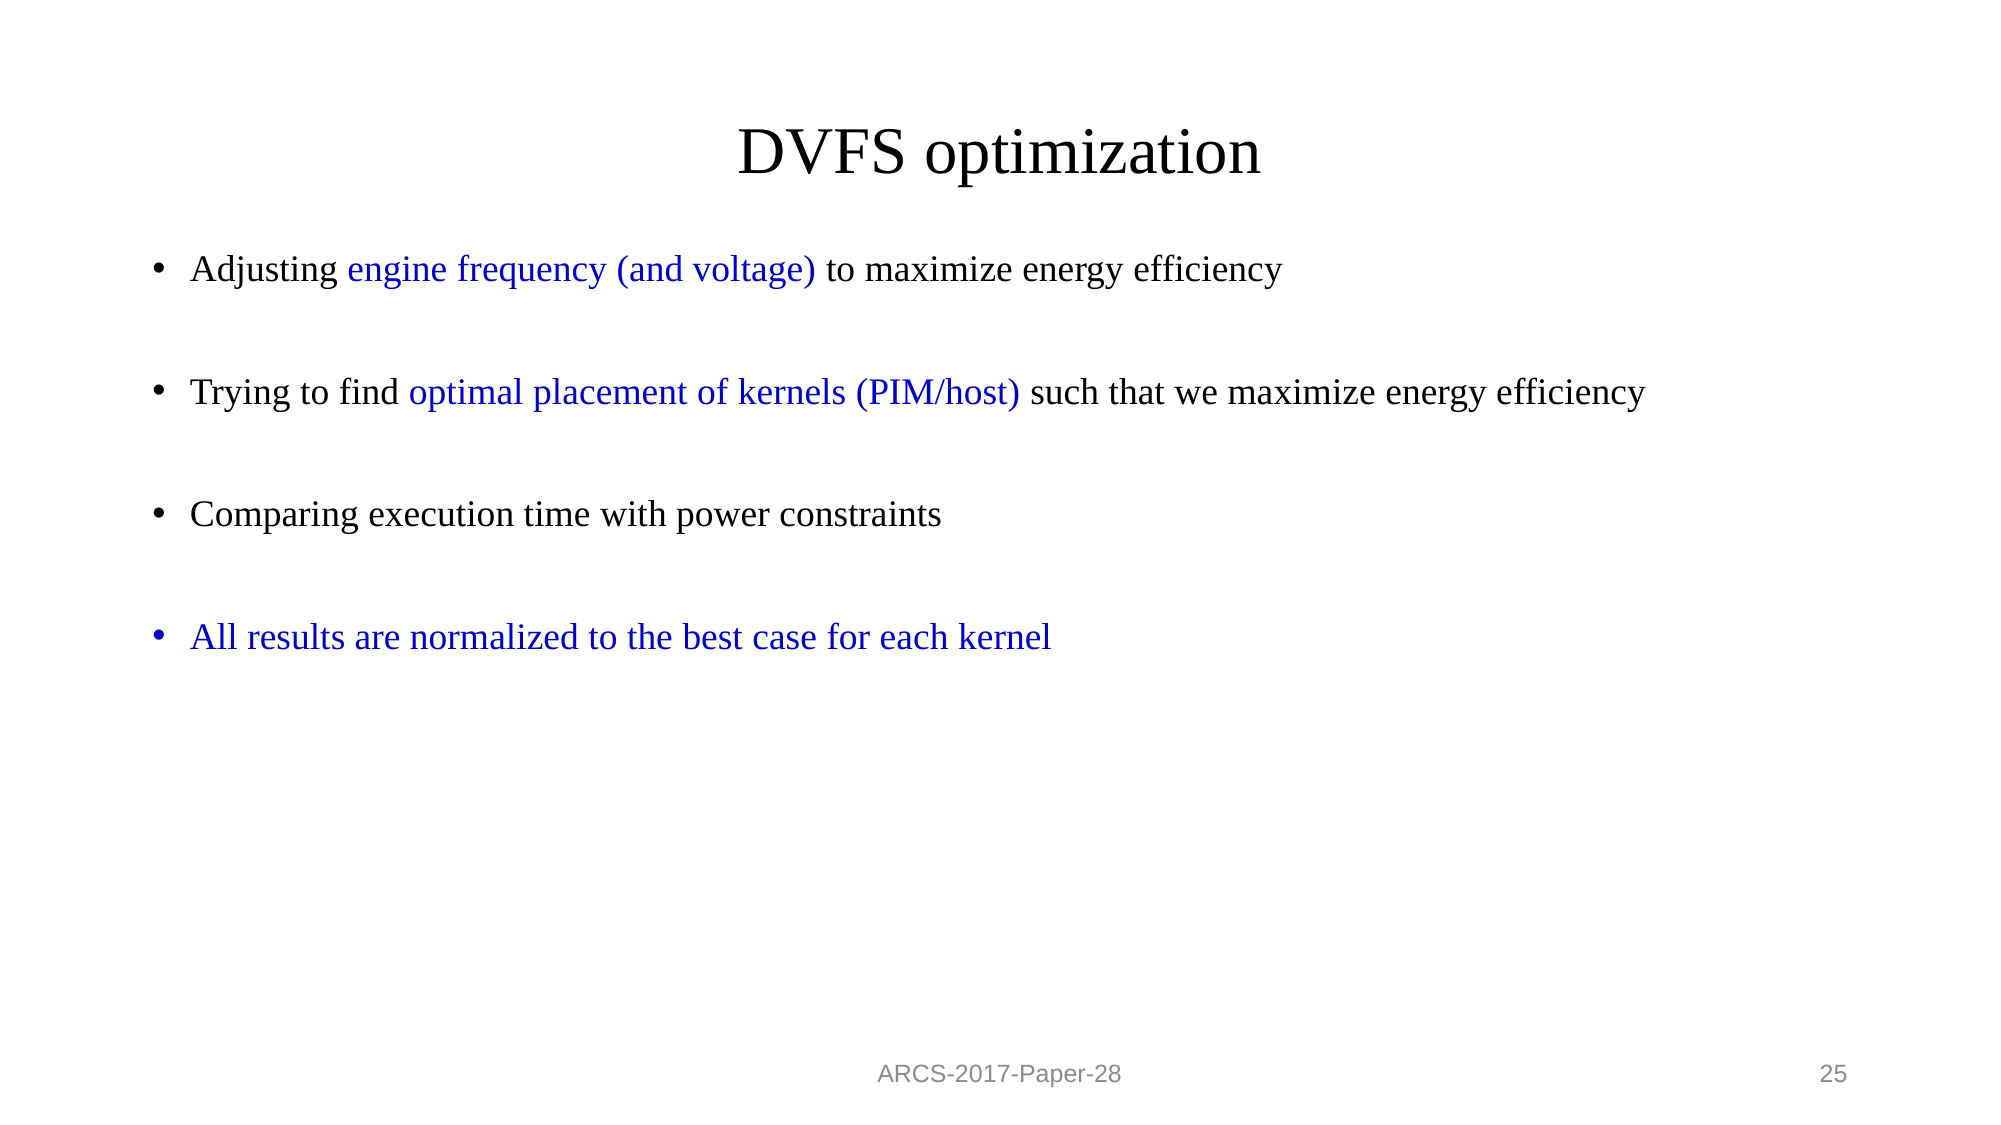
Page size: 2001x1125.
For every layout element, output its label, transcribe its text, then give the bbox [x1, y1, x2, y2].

title DVFS optimization [137, 43, 1863, 261]
list Adjusting engine frequency (and voltage) to maximize energy efficiency Trying to find optimal placement of kernels (PIM/host) such that we maximize energy efficiency Comparing execution time with power constraints All results are normalized to the best case for each kernel [137, 241, 1783, 771]
slide_number 25 [1412, 1042, 1863, 1103]
footer ARCS-2017-Paper-28 [662, 1042, 1338, 1103]
